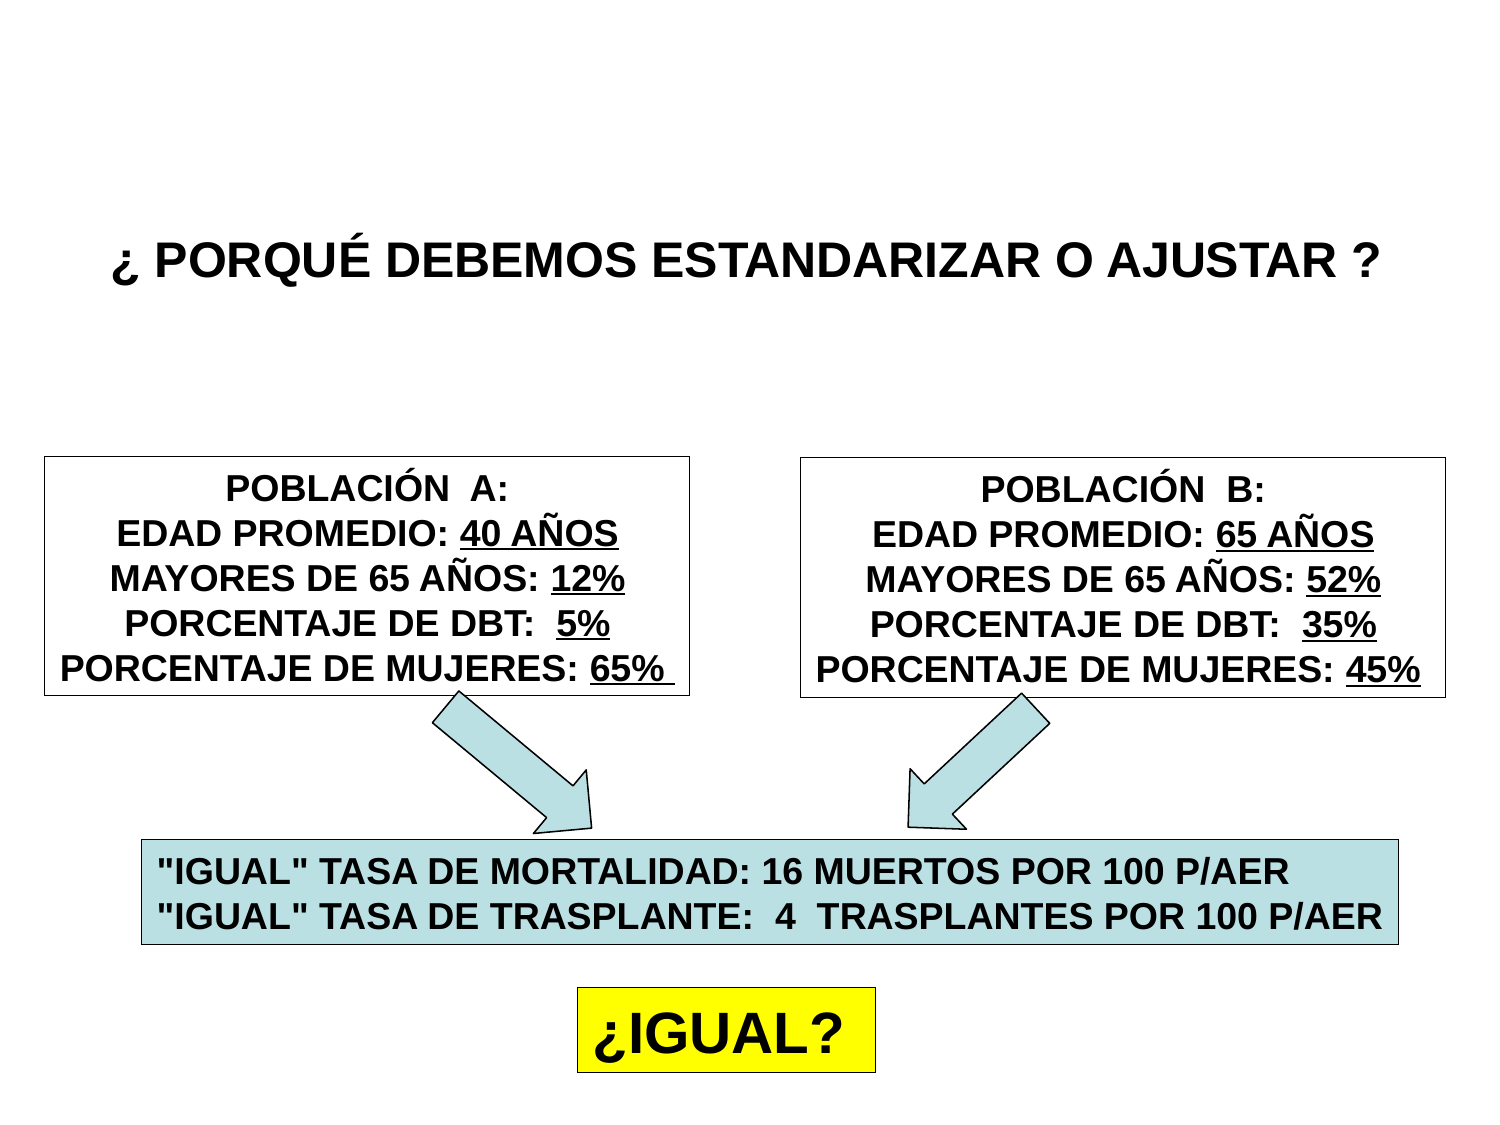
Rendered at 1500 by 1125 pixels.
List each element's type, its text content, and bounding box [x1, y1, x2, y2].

text_box [432, 690, 592, 834]
text_box [908, 693, 1050, 830]
text_box POBLACIÓN B: EDAD PROMEDIO: 65 AÑOS MAYORES DE 65 AÑOS: 52% PORCENTAJE DE DBT: 35% PORCENTAJE DE MUJERES: 45% [800, 457, 1446, 698]
text_box POBLACIÓN A: EDAD PROMEDIO: 40 AÑOS MAYORES DE 65 AÑOS: 12% PORCENTAJE DE DBT: 5% PORCENTAJE DE MUJERES: 65% [44, 456, 690, 696]
text_box ¿ PORQUÉ DEBEMOS ESTANDARIZAR O AJUSTAR ? [95, 219, 1412, 295]
text_box "IGUAL" TASA DE MORTALIDAD: 16 MUERTOS POR 100 P/AER "IGUAL" TASA DE TRASPLANTE: 4 TRASPLANTES POR 100 P/AER [141, 839, 1399, 945]
text_box ¿IGUAL? [577, 987, 876, 1073]
